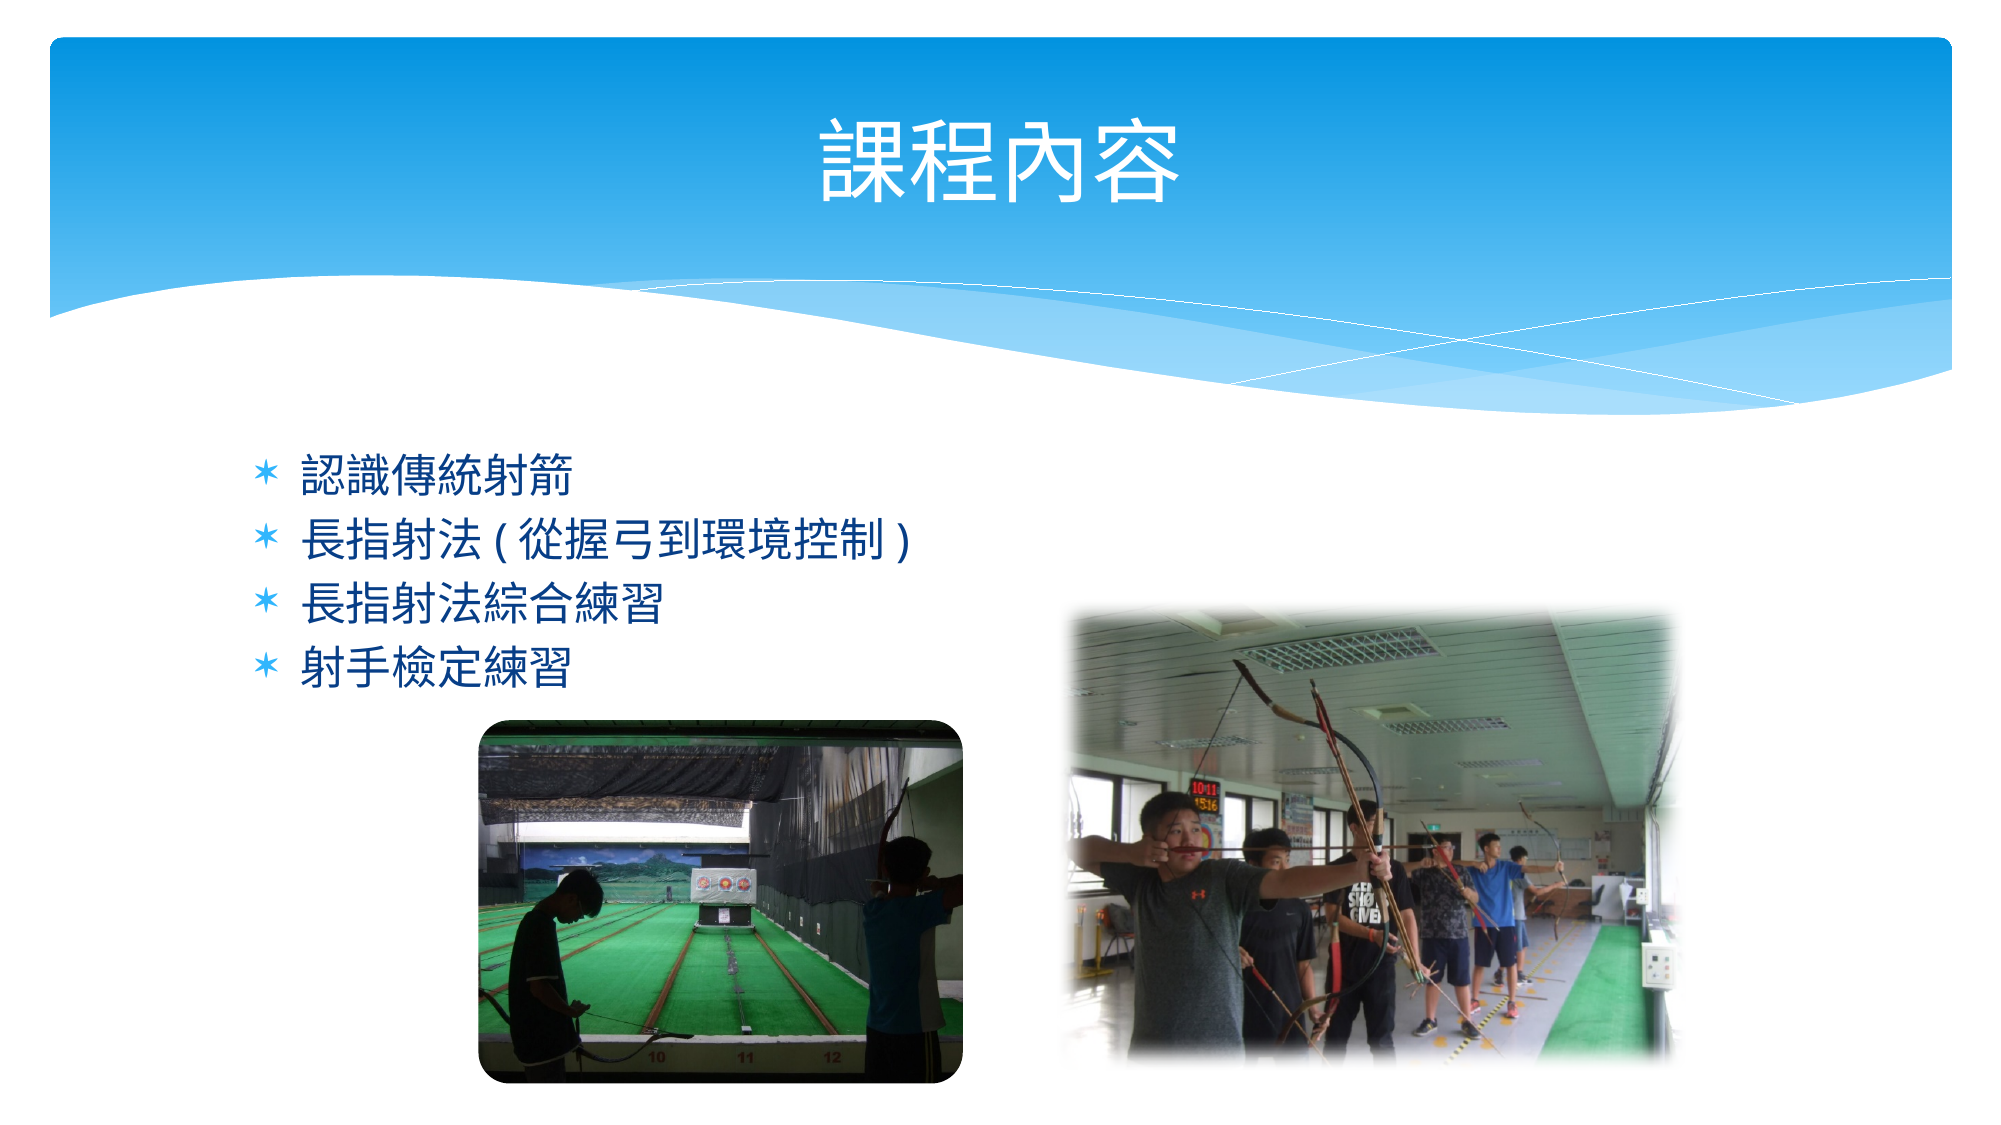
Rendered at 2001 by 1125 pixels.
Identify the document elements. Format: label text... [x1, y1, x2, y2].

title 課程內容 [99, 55, 1900, 261]
list 認識傳統射箭 長指射法(從握弓到環境控制) 長指射法綜合練習 射手檢定練習 [190, 438, 1812, 1005]
picture [478, 719, 963, 1084]
picture [1056, 599, 1686, 1071]
